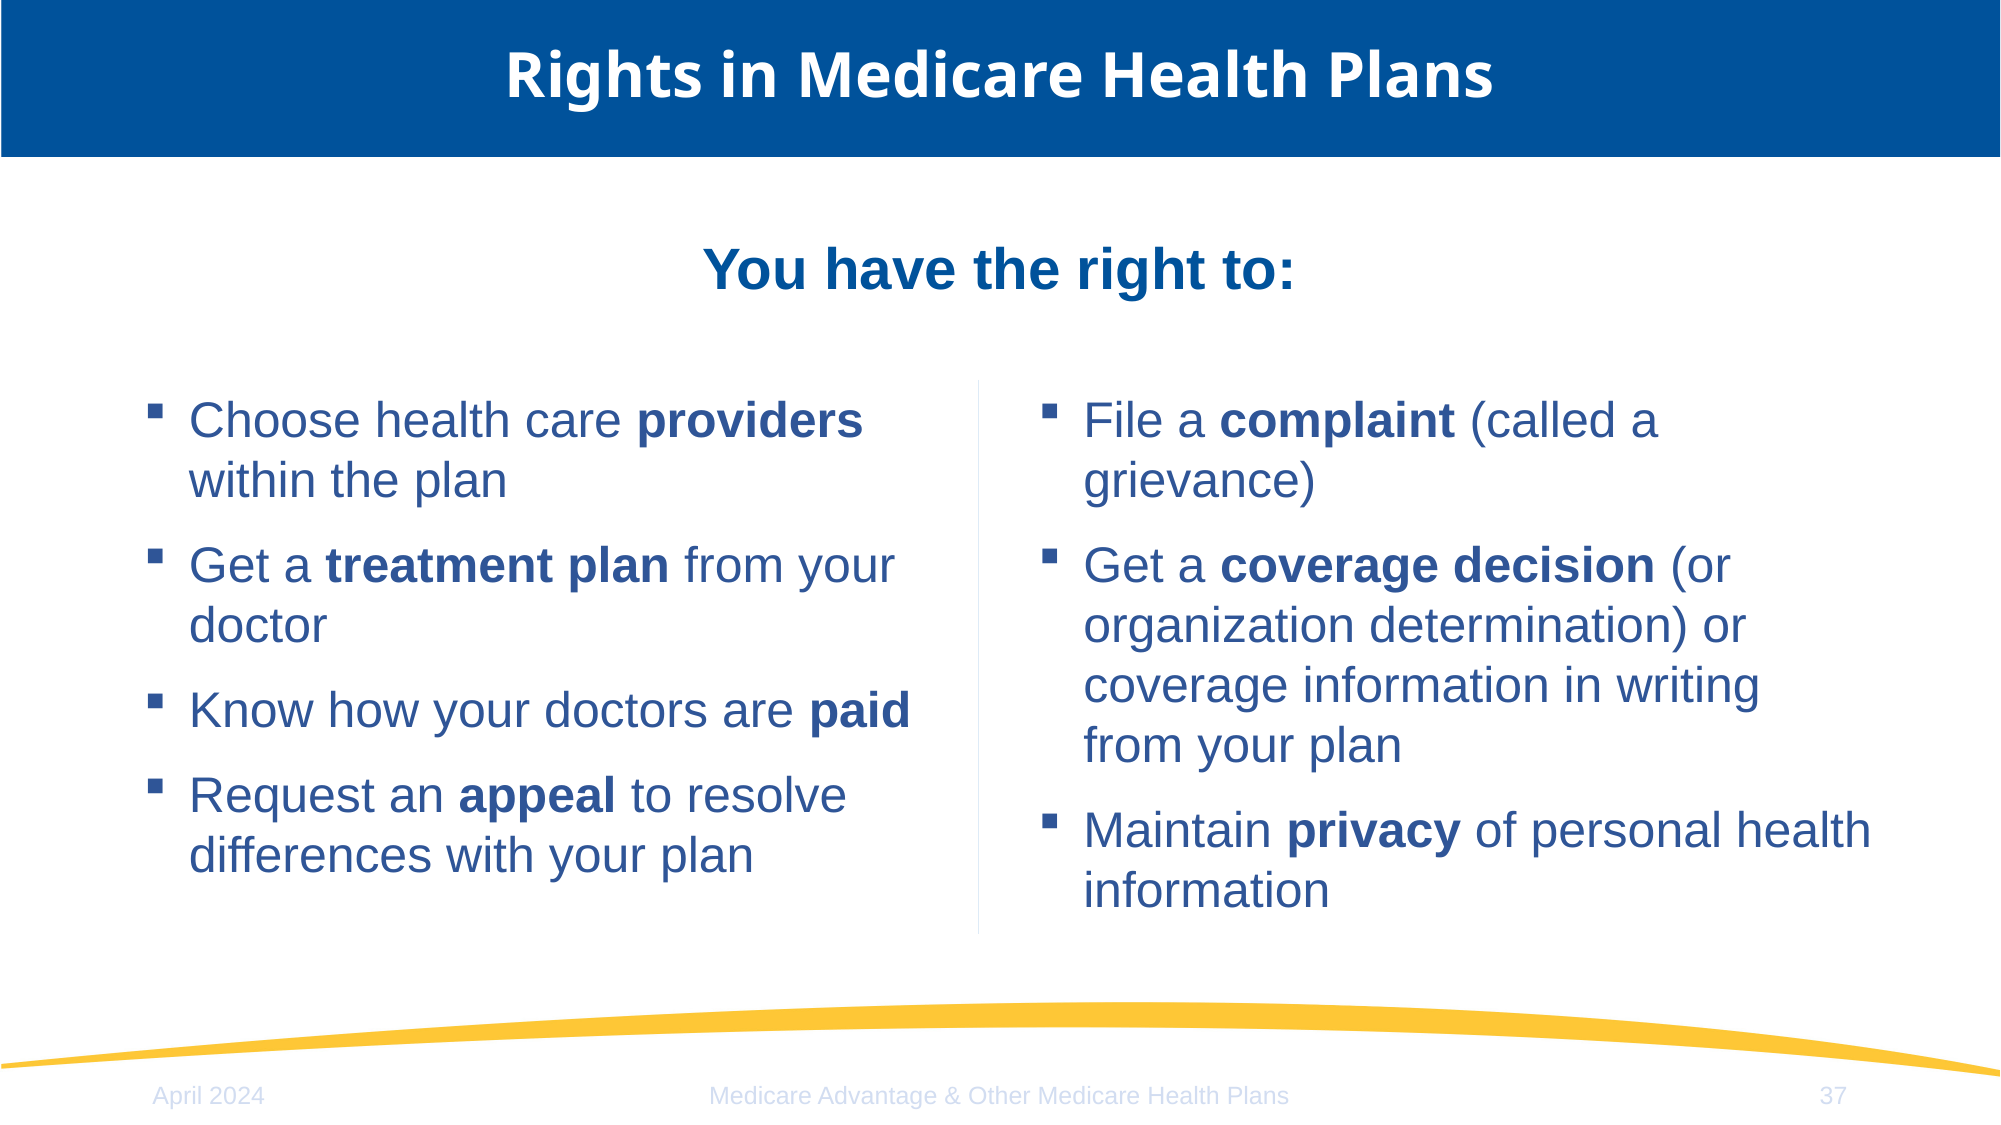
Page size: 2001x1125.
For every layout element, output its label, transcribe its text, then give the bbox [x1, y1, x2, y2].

footer Medicare Advantage & Other Medicare Health Plans [662, 1065, 1338, 1125]
title Rights in Medicare Health Plans [0, 0, 2000, 155]
list Choose health care providers within the plan Get a treatment plan from your doctor Know how your doctors are paid Request an appeal to resolve differences with your plan File a complaint (called a grievance) Get a coverage decision (or organization determination) or coverage information in writing from your plan Maintain privacy of personal health information [128, 379, 1888, 962]
picture [0, 0, 2001, 1125]
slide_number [137, 1065, 588, 1125]
list You have the right to: [0, 216, 2000, 337]
slide_number 37 [1412, 1065, 1863, 1125]
